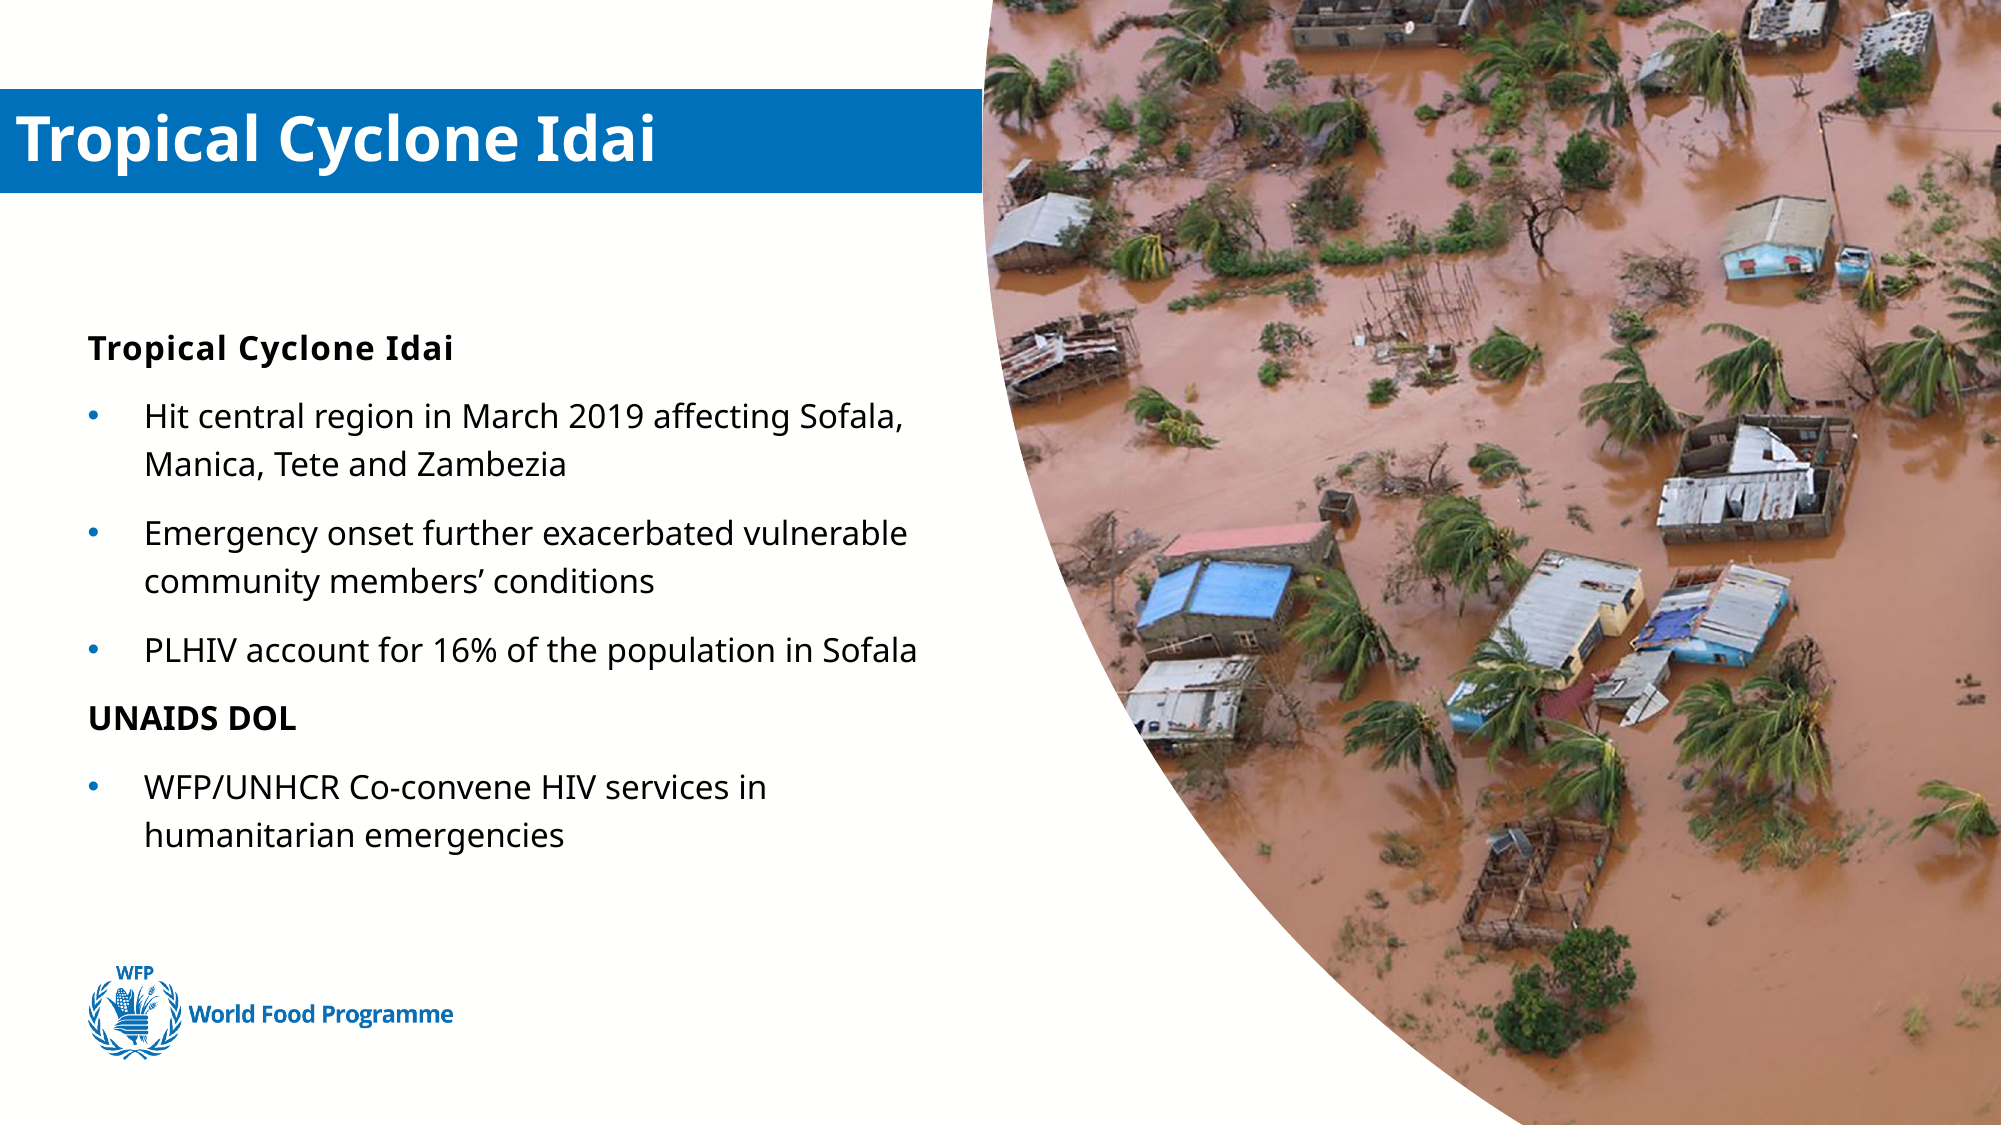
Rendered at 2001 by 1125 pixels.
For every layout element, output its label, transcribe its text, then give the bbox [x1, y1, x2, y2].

picture [88, 966, 453, 1060]
list Tropical Cyclone Idai Hit central region in March 2019 affecting Sofala, Manica, Tete and Zambezia Emergency onset further exacerbated vulnerable community members’ conditions PLHIV account for 16% of the population in Sofala UNAIDS DOL WFP/UNHCR Co-convene HIV services in humanitarian emergencies [72, 250, 948, 875]
picture [982, 0, 2001, 1125]
title Tropical Cyclone Idai [0, 89, 982, 194]
